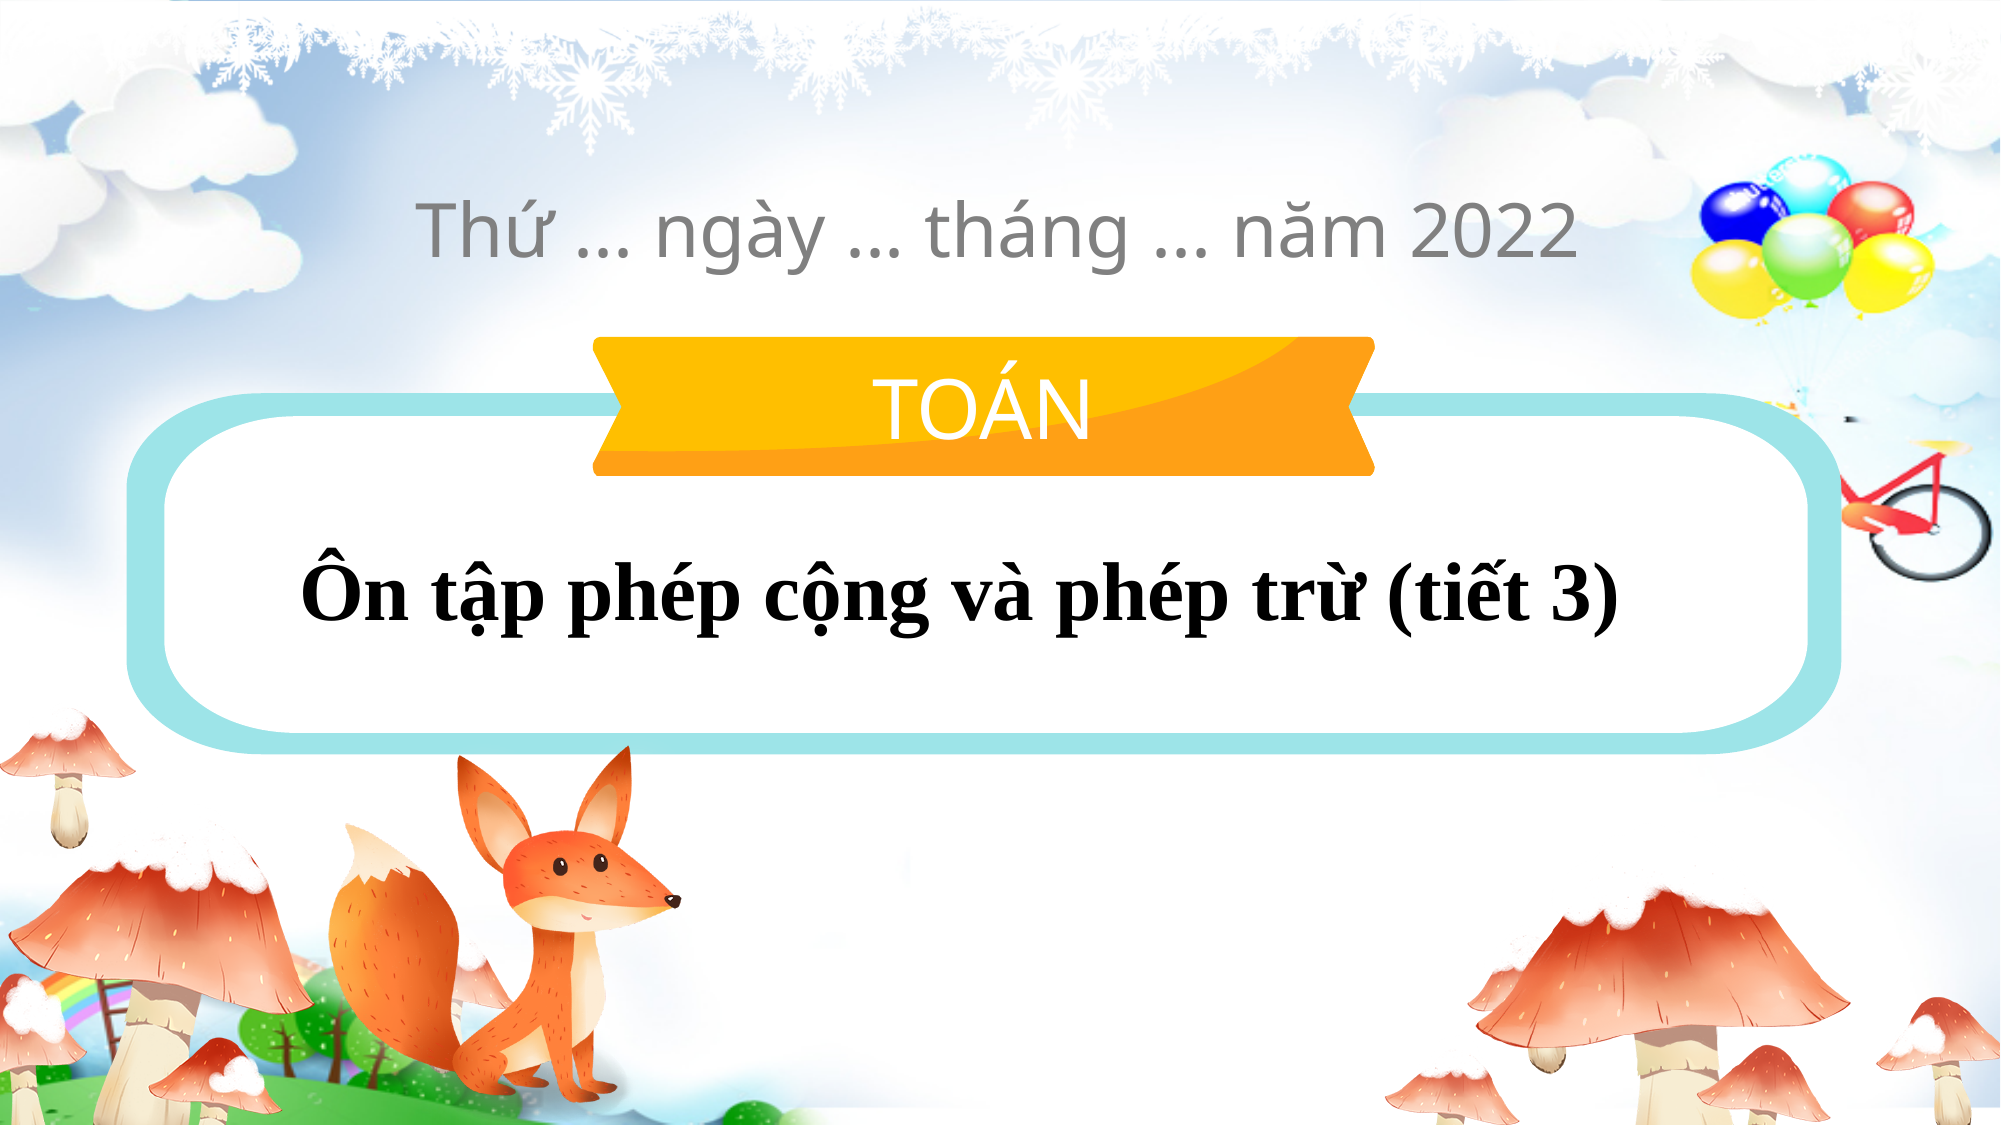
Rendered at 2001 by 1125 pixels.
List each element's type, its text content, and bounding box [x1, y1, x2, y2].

text_box Thứ ... ngày ... tháng ... năm 2022 [415, 188, 1582, 273]
picture [0, 0, 2001, 1125]
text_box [126, 335, 1843, 755]
